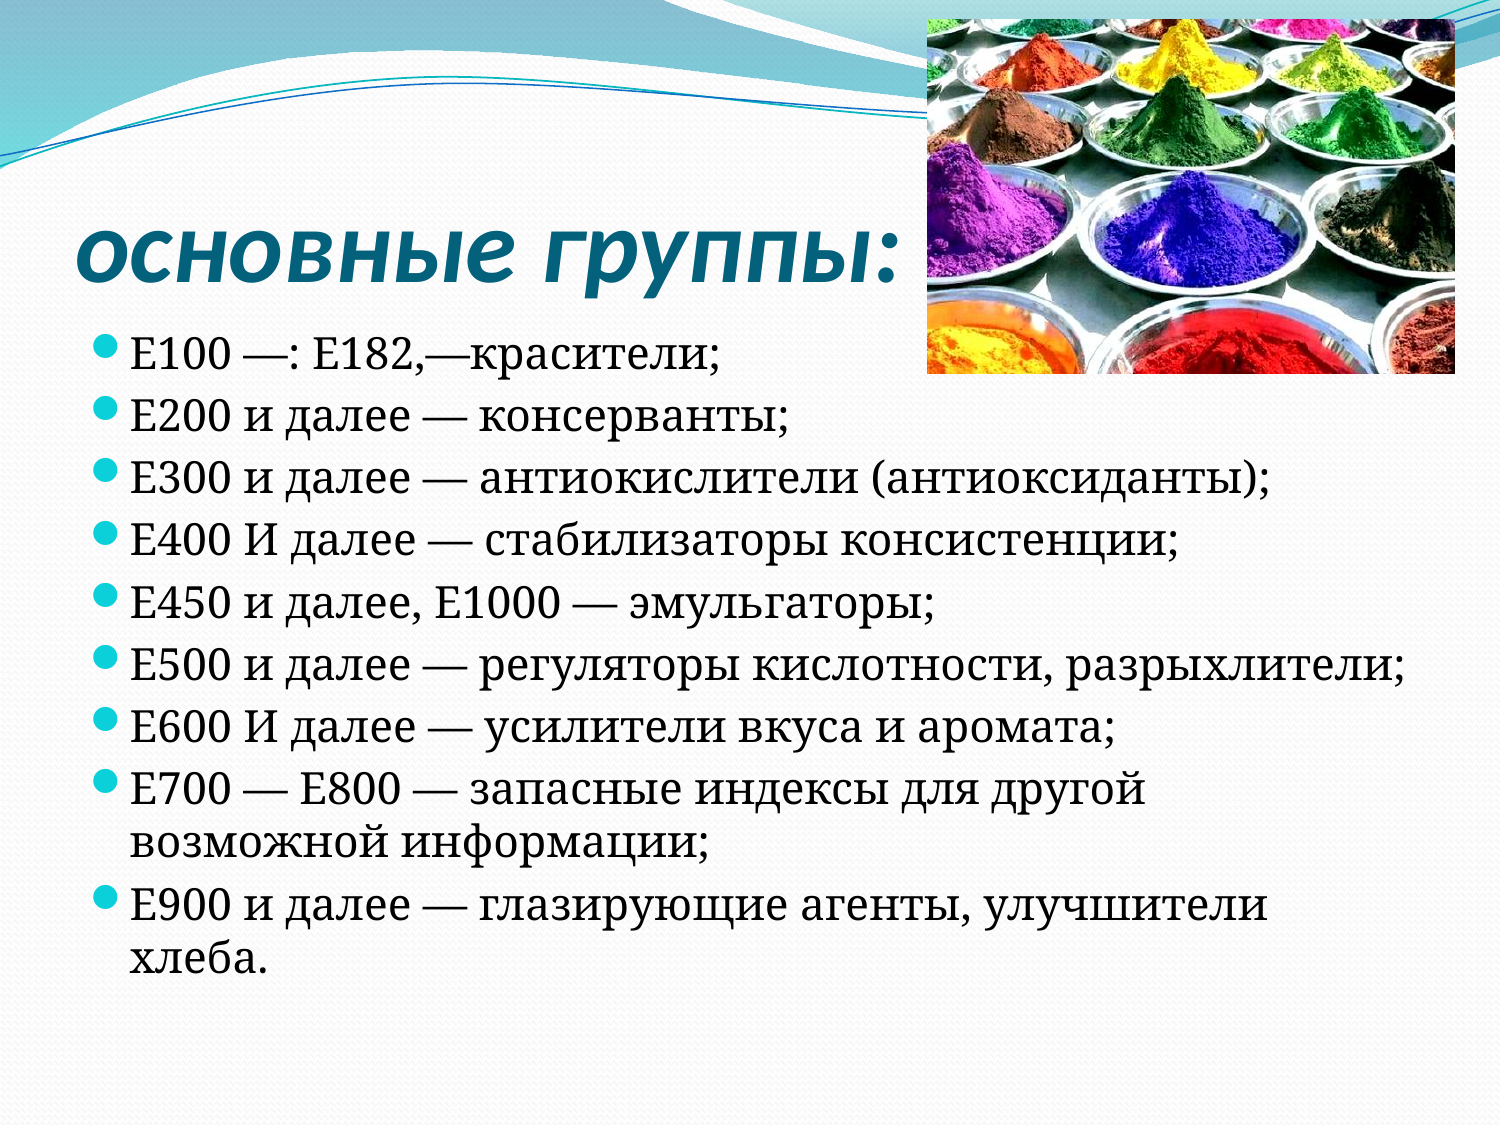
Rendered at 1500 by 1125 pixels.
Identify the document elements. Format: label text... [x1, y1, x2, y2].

title основные группы: [75, 115, 919, 303]
picture [926, 18, 1455, 374]
list Е100 —: Е182,—красители; Е200 и далее — консерванты; Е300 и далее — антиокислители (антиоксиданты); Е400 И далее — стабилизаторы консистенции; Е450 и далее, Е1000 — эмульгаторы; Е500 и далее — регуляторы кислотности, разрыхлители; Е600 И далее — усилители вкуса и аромата; Е700 — Е800 — запасные индексы для другой возможной информации; Е900 и далее — глазирующие агенты, улучшители хлеба. [75, 317, 1425, 1038]
